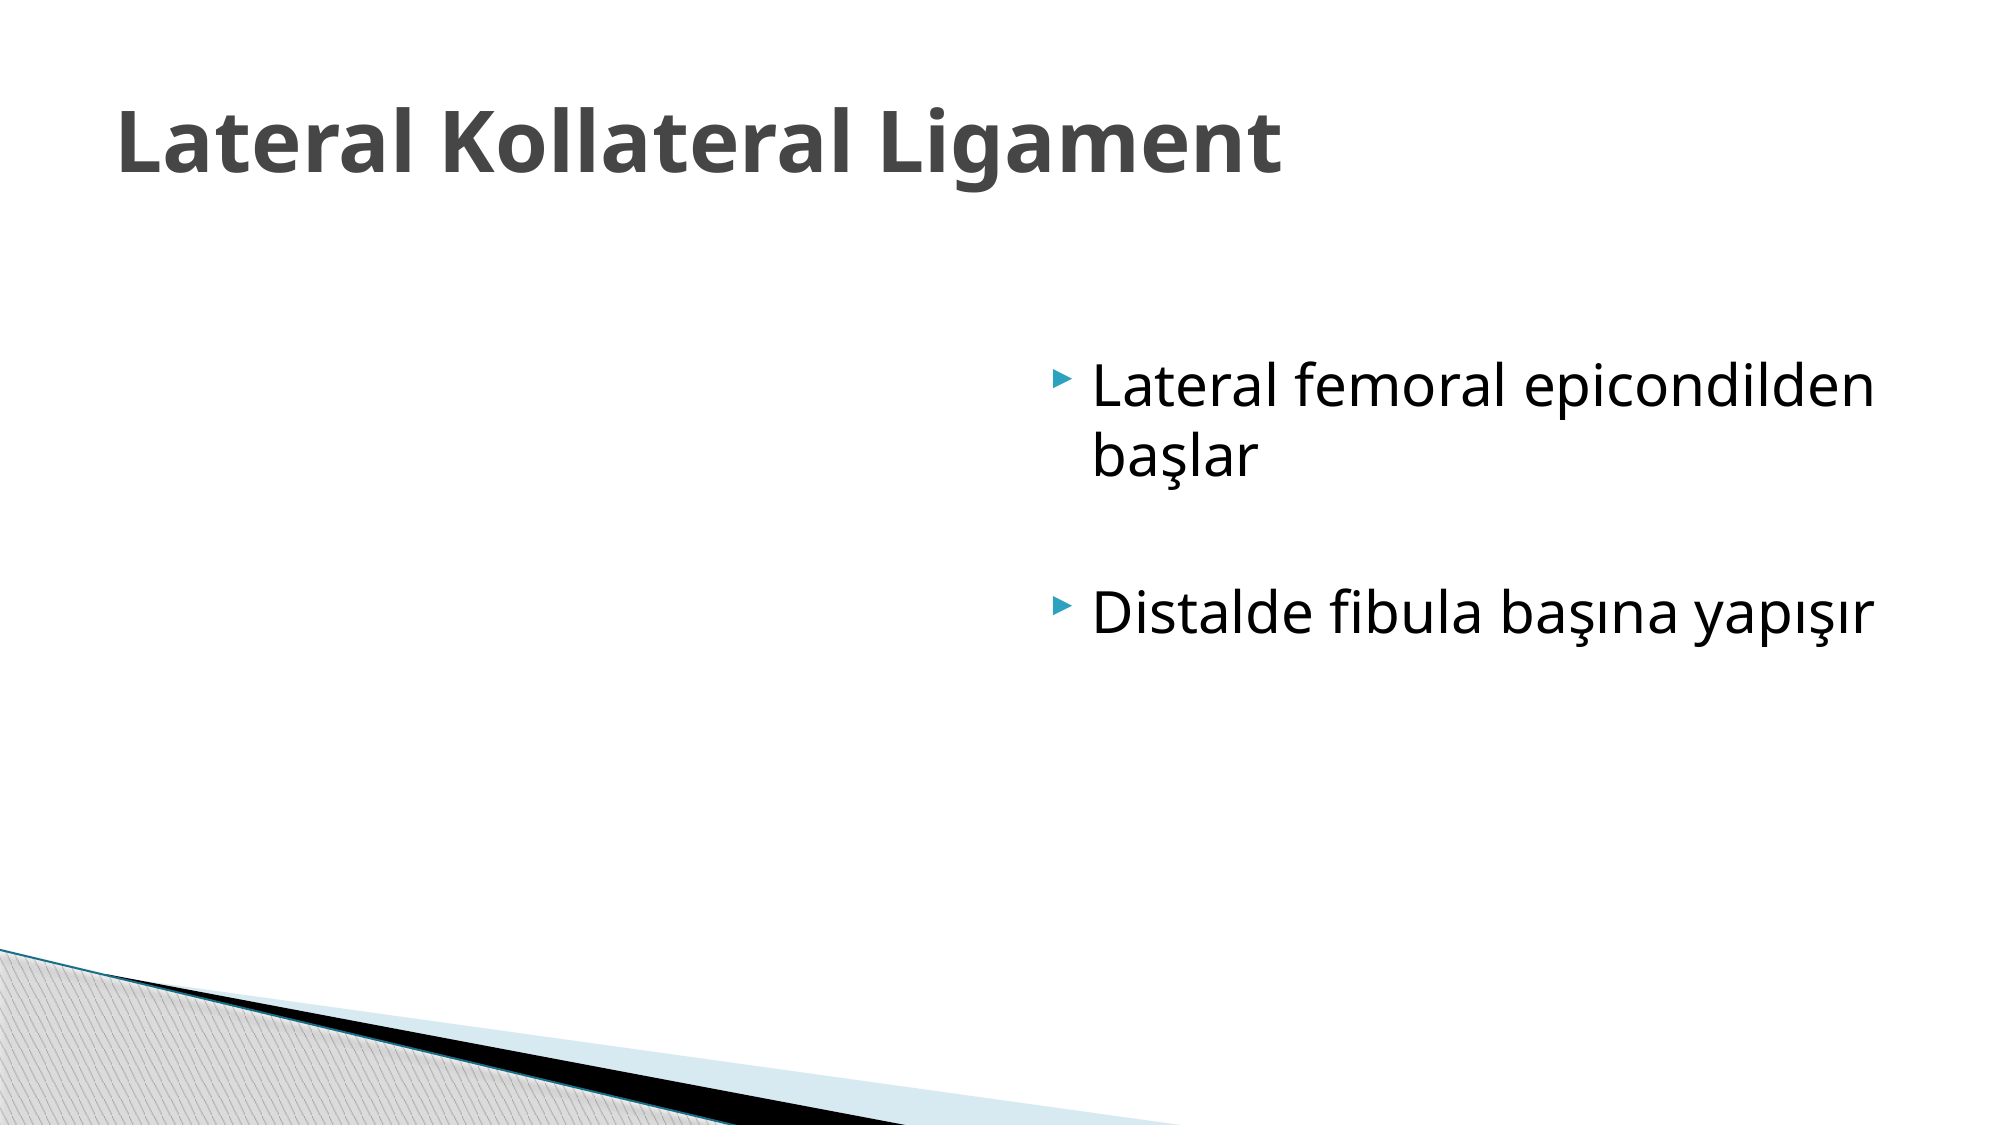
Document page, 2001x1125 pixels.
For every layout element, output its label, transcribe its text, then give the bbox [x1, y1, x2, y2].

list Lateral femoral epicondilden başlar Distalde fibula başına yapışır [1016, 262, 1900, 1005]
title Lateral Kollateral Ligament [99, 45, 1900, 233]
